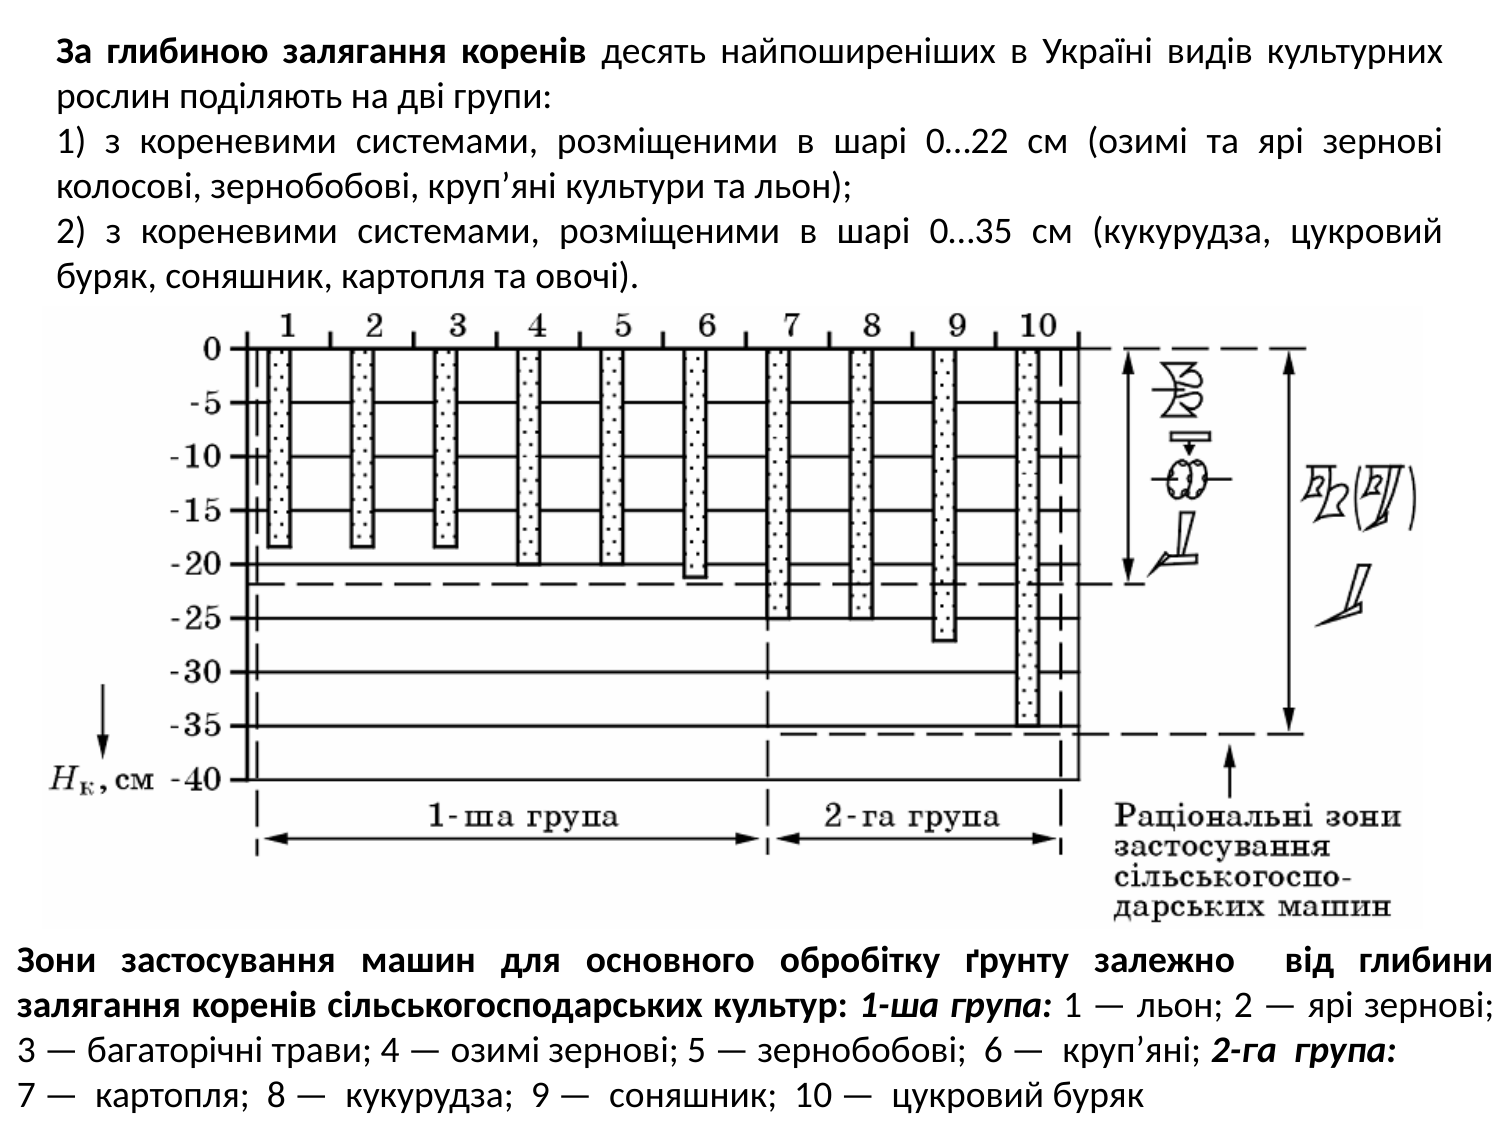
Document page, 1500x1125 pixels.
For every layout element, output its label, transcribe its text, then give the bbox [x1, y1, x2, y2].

text_box Зони застосування машин для основного обробітку ґрунту залежно від глибини залягання коренів сільськогосподарських культур: 1-ша група: 1 — льон; 2 — ярі зернові; 3 — багаторічні трави; 4 — озимі зернові; 5 — зернобобові; 6 — круп’яні; 2-га група: 7 — картопля; 8 — кукурудза; 9 — соняшник; 10 — цукровий буряк [2, 928, 1500, 1123]
picture [38, 301, 1449, 939]
text_box За глибиною залягання коренів десять найпоширеніших в Україні видів культурних рослин поділяють на дві групи: 1) з кореневими системами, розміщеними в шарі 0…22 см (озимі та ярі зернові колосові, зернобобові, круп’яні культури та льон); 2) з кореневими системами, розміщеними в шарі 0…35 см (кукурудза, цукровий буряк, соняшник, картопля та овочі). [41, 19, 1459, 304]
